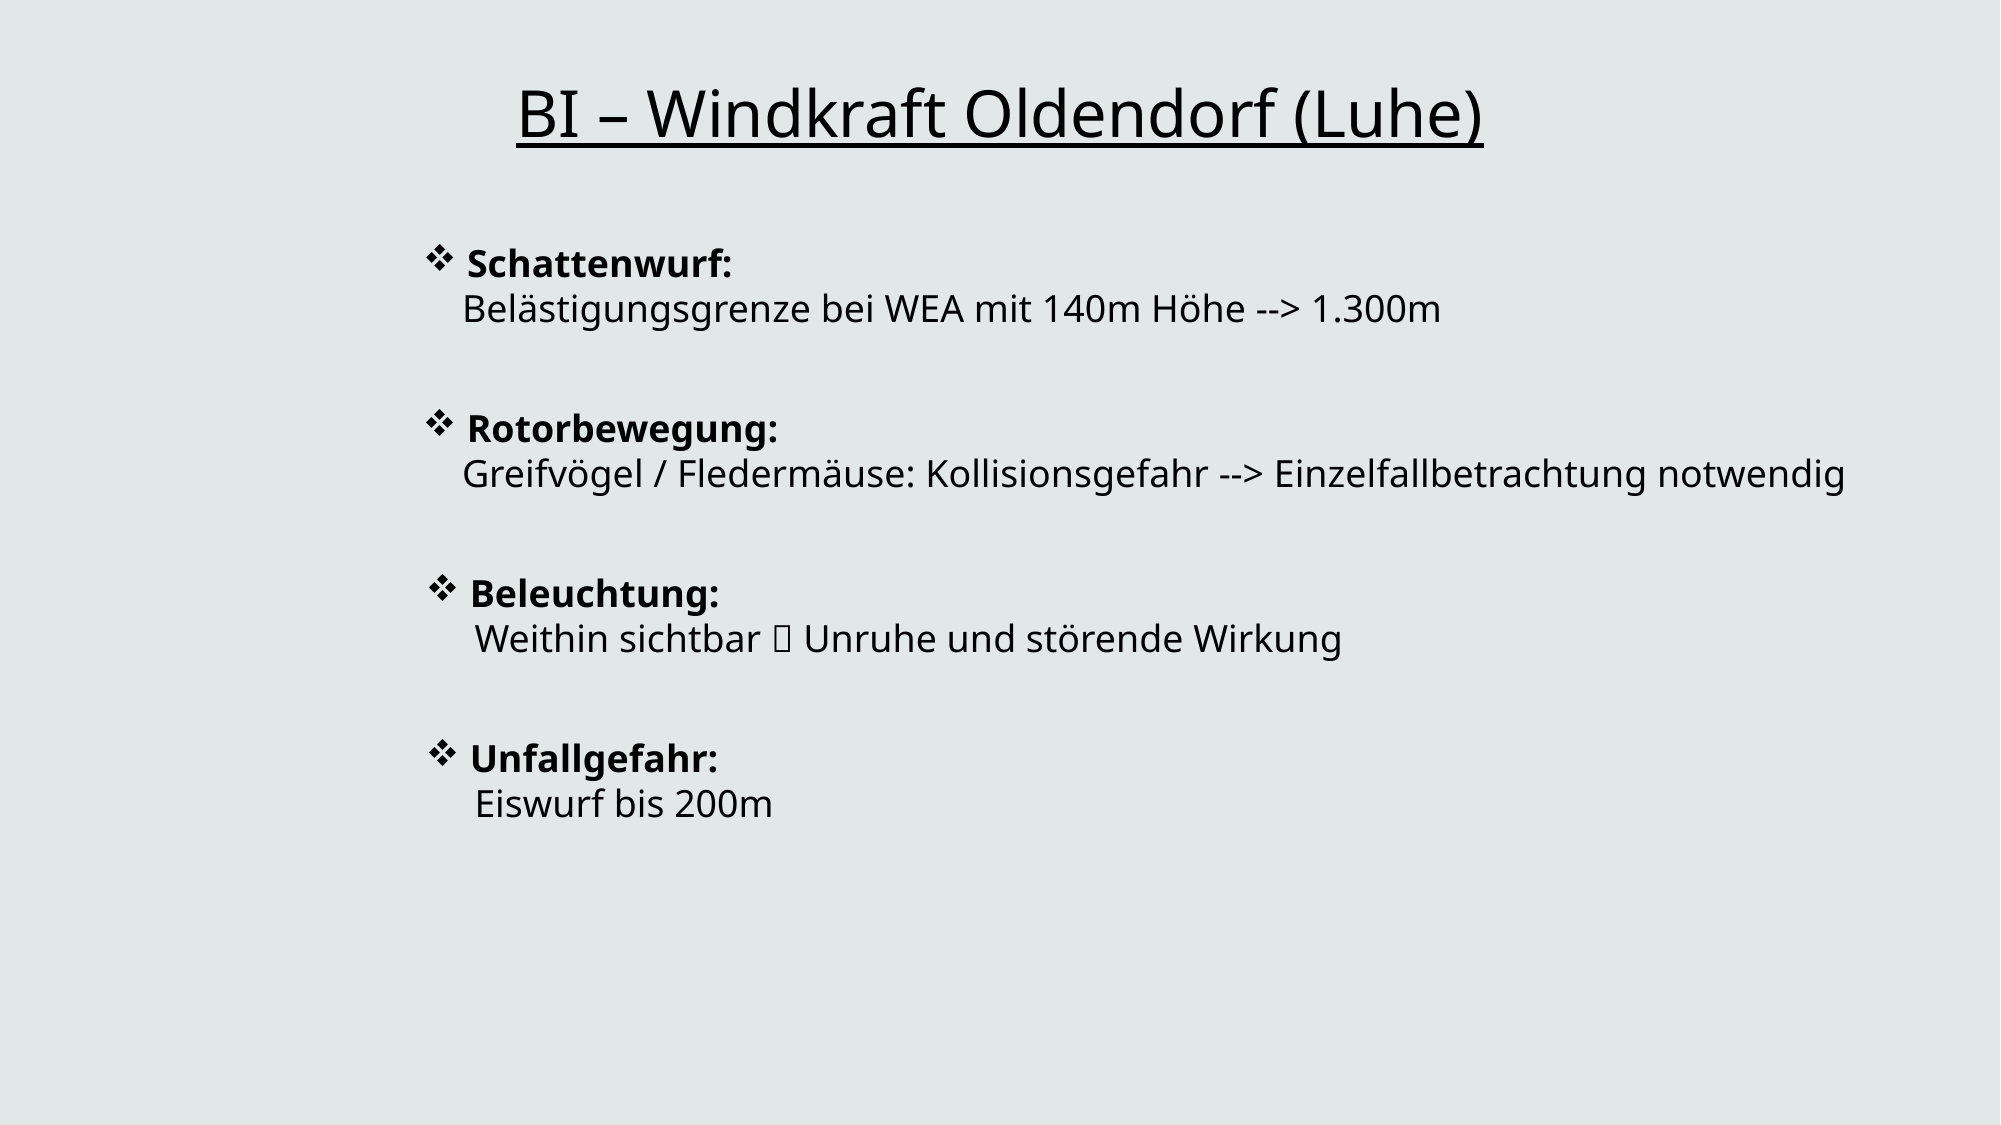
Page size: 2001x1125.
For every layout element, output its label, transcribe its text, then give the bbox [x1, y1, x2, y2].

text_box Rotorbewegung: Greifvögel / Fledermäuse: Kollisionsgefahr --> Einzelfallbetrachtung notwendig [408, 397, 1902, 503]
title BI – Windkraft Oldendorf (Luhe) [162, 64, 1838, 159]
text_box Beleuchtung: Weithin sichtbar  Unruhe und störende Wirkung [411, 562, 1771, 668]
text_box Schattenwurf: Belästigungsgrenze bei WEA mit 140m Höhe --> 1.300m [408, 232, 1763, 338]
text_box Unfallgefahr: Eiswurf bis 200m [411, 727, 1768, 833]
